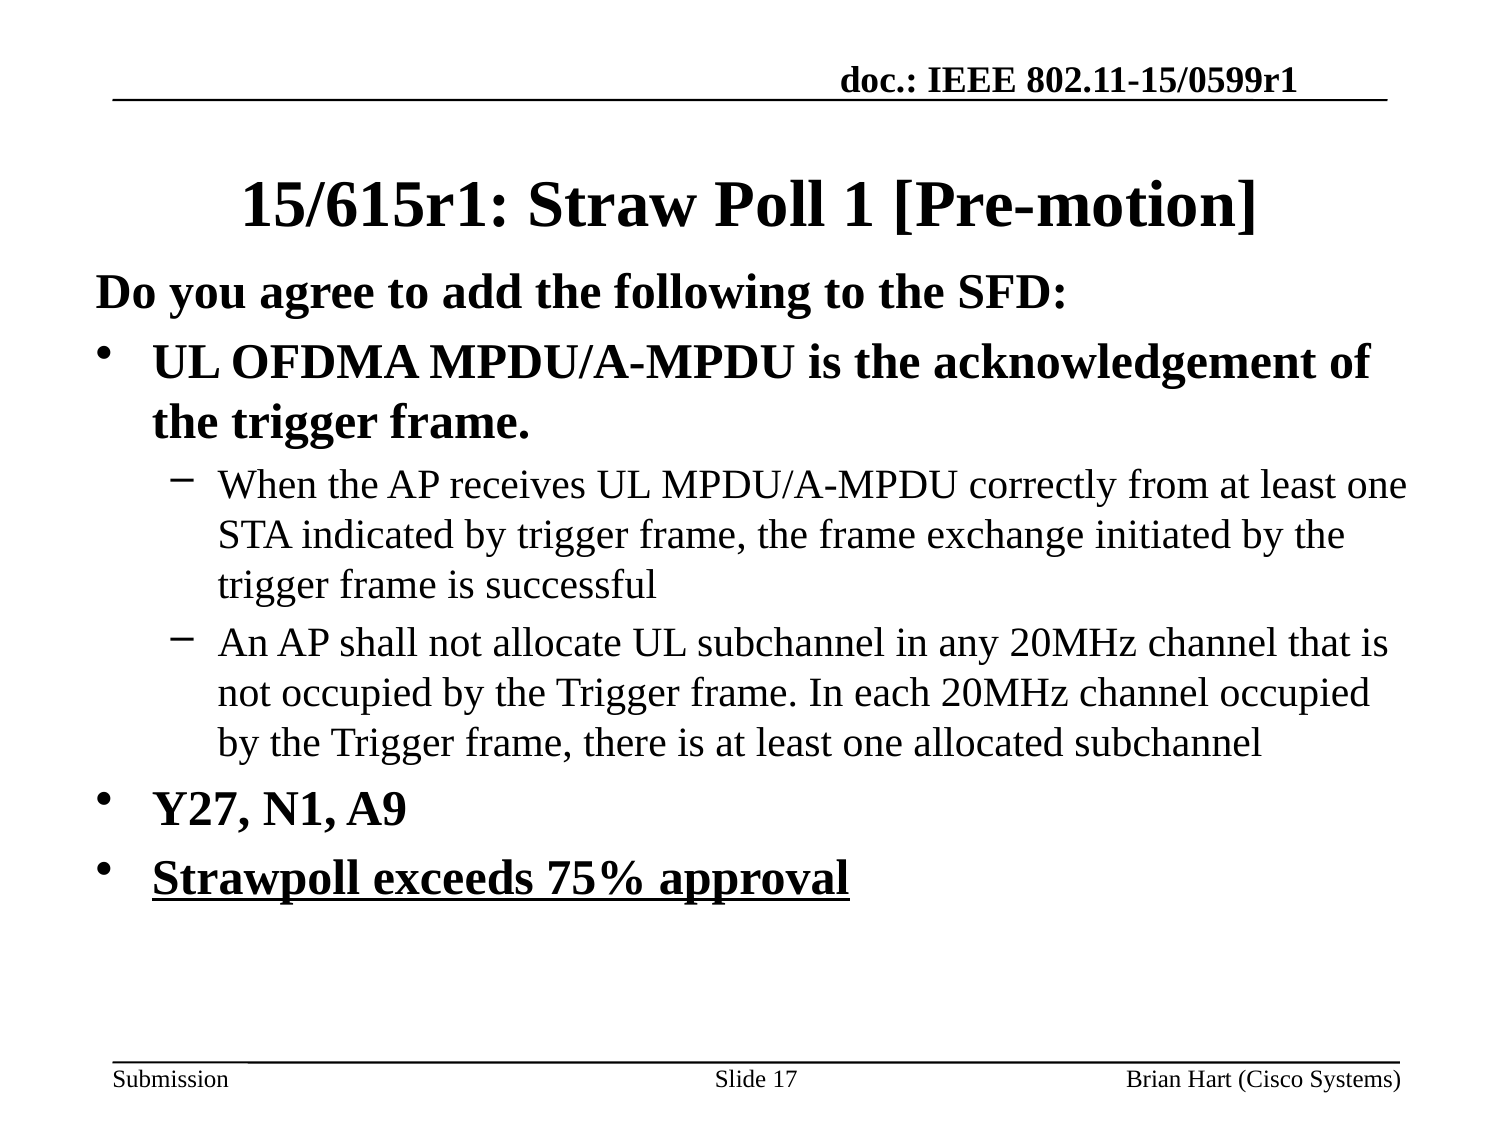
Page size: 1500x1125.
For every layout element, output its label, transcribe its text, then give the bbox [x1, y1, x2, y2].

list Do you agree to add the following to the SFD: UL OFDMA MPDU/A-MPDU is the acknowledgement of the trigger frame. When the AP receives UL MPDU/A-MPDU correctly from at least one STA indicated by trigger frame, the frame exchange initiated by the trigger frame is successful An AP shall not allocate UL subchannel in any 20MHz channel that is not occupied by the Trigger frame. In each 20MHz channel occupied by the Trigger frame, there is at least one allocated subchannel Y27, N1, A9 Strawpoll exceeds 75% approval [80, 250, 1438, 926]
slide_number Slide 17 [712, 1061, 800, 1093]
title 15/615r1: Straw Poll 1 [Pre-motion] [112, 112, 1388, 250]
footer Brian Hart (Cisco Systems) [1122, 1061, 1402, 1093]
